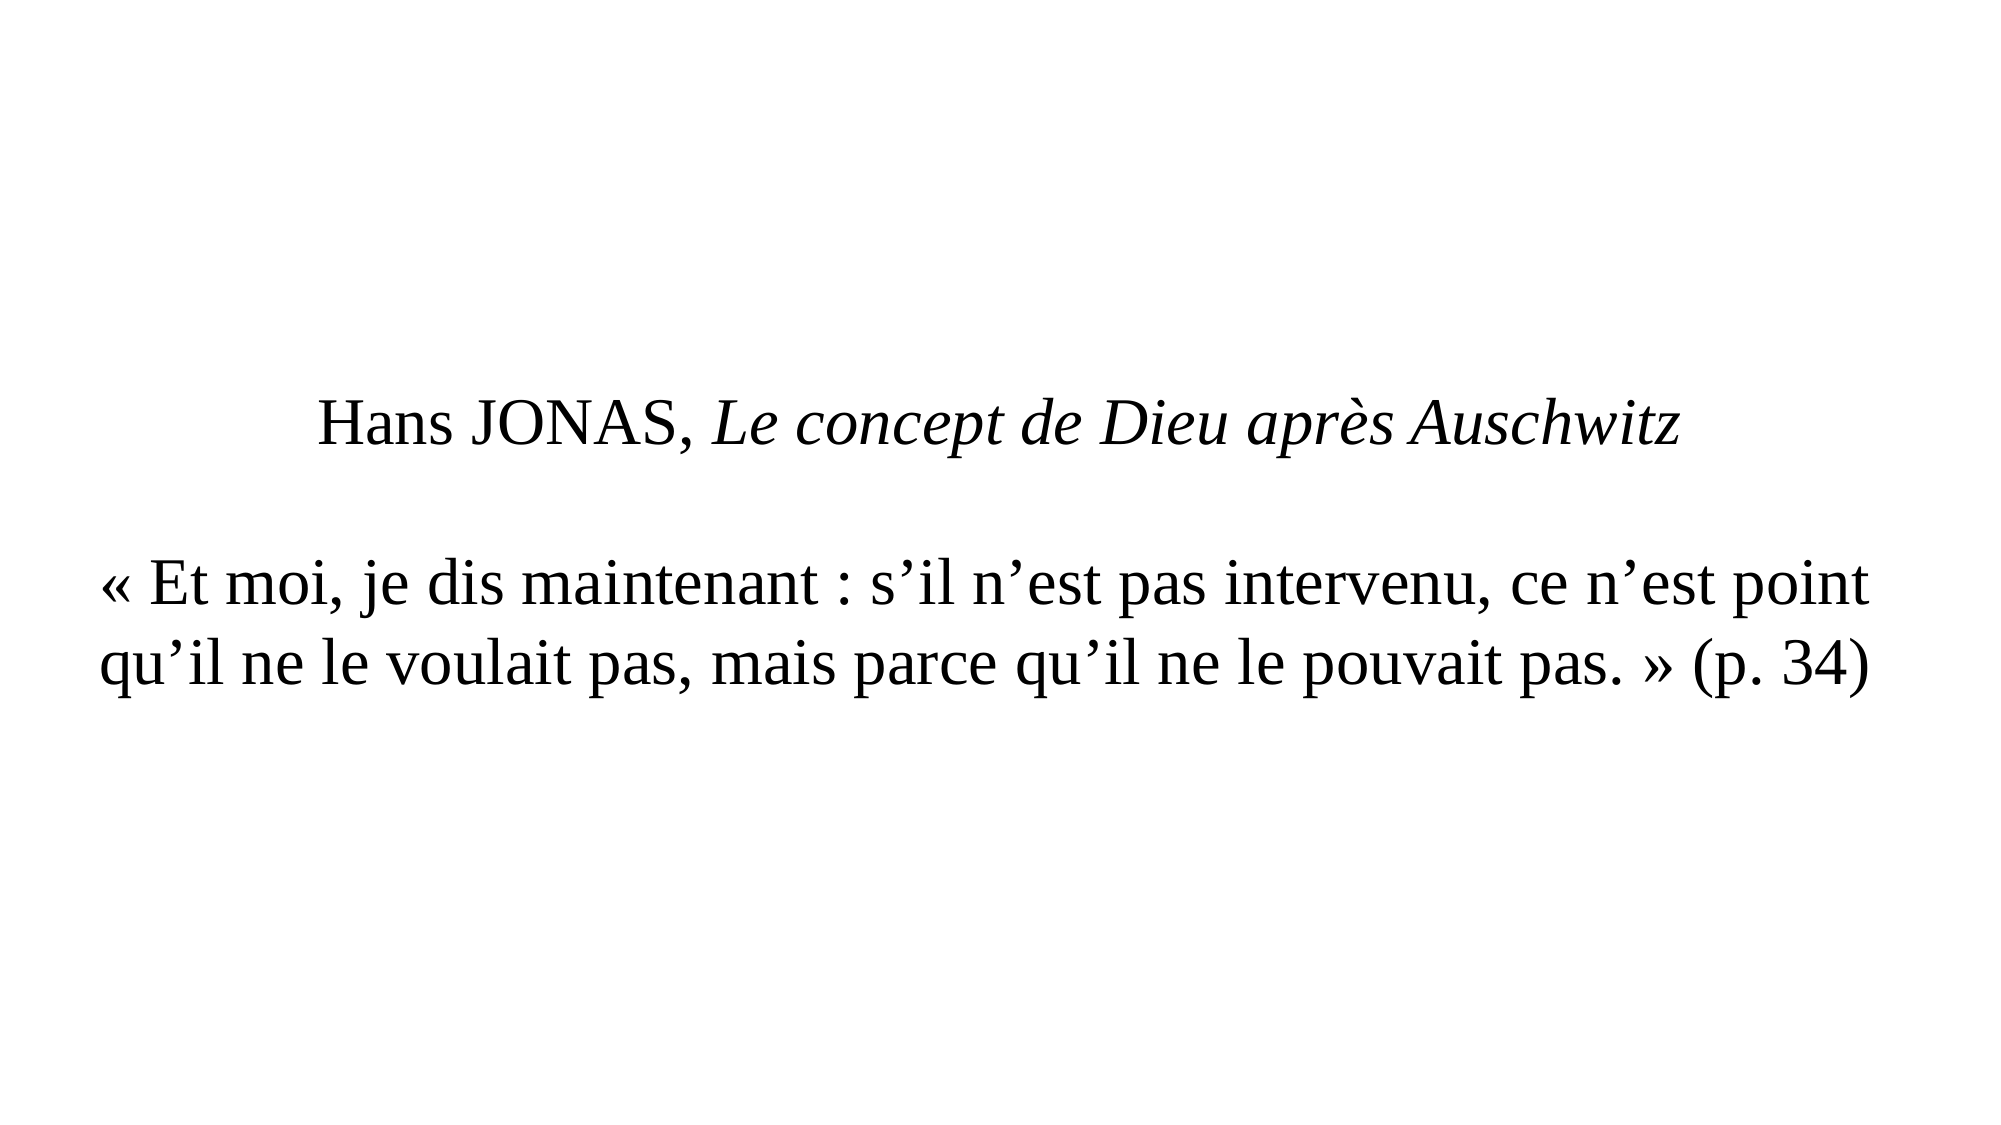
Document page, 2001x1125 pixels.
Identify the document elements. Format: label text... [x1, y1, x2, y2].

text_box Hans JONAS, Le concept de Dieu après Auschwitz « Et moi, je dis maintenant : s’il n’est pas intervenu, ce n’est point qu’il ne le voulait pas, mais parce qu’il ne le pouvait pas. » (p. 34) [84, 370, 1916, 751]
